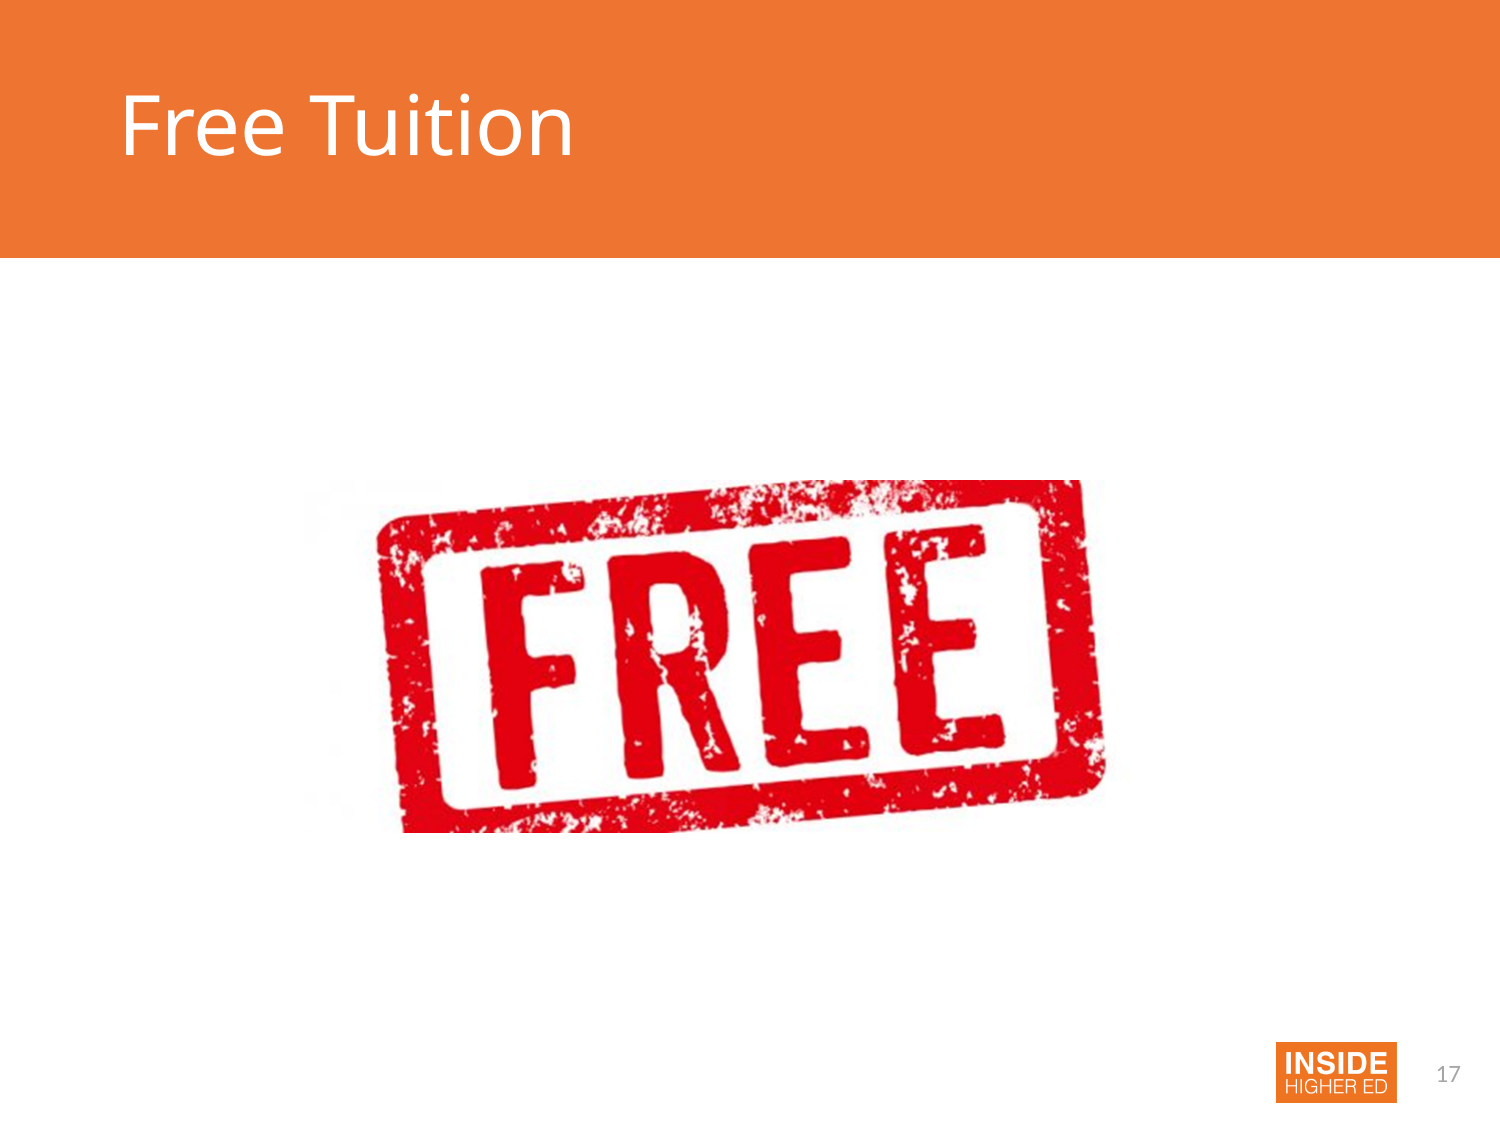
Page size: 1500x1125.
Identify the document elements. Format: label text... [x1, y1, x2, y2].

picture [1276, 1042, 1397, 1103]
title Free Tuition [103, 0, 1397, 256]
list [304, 480, 1195, 833]
